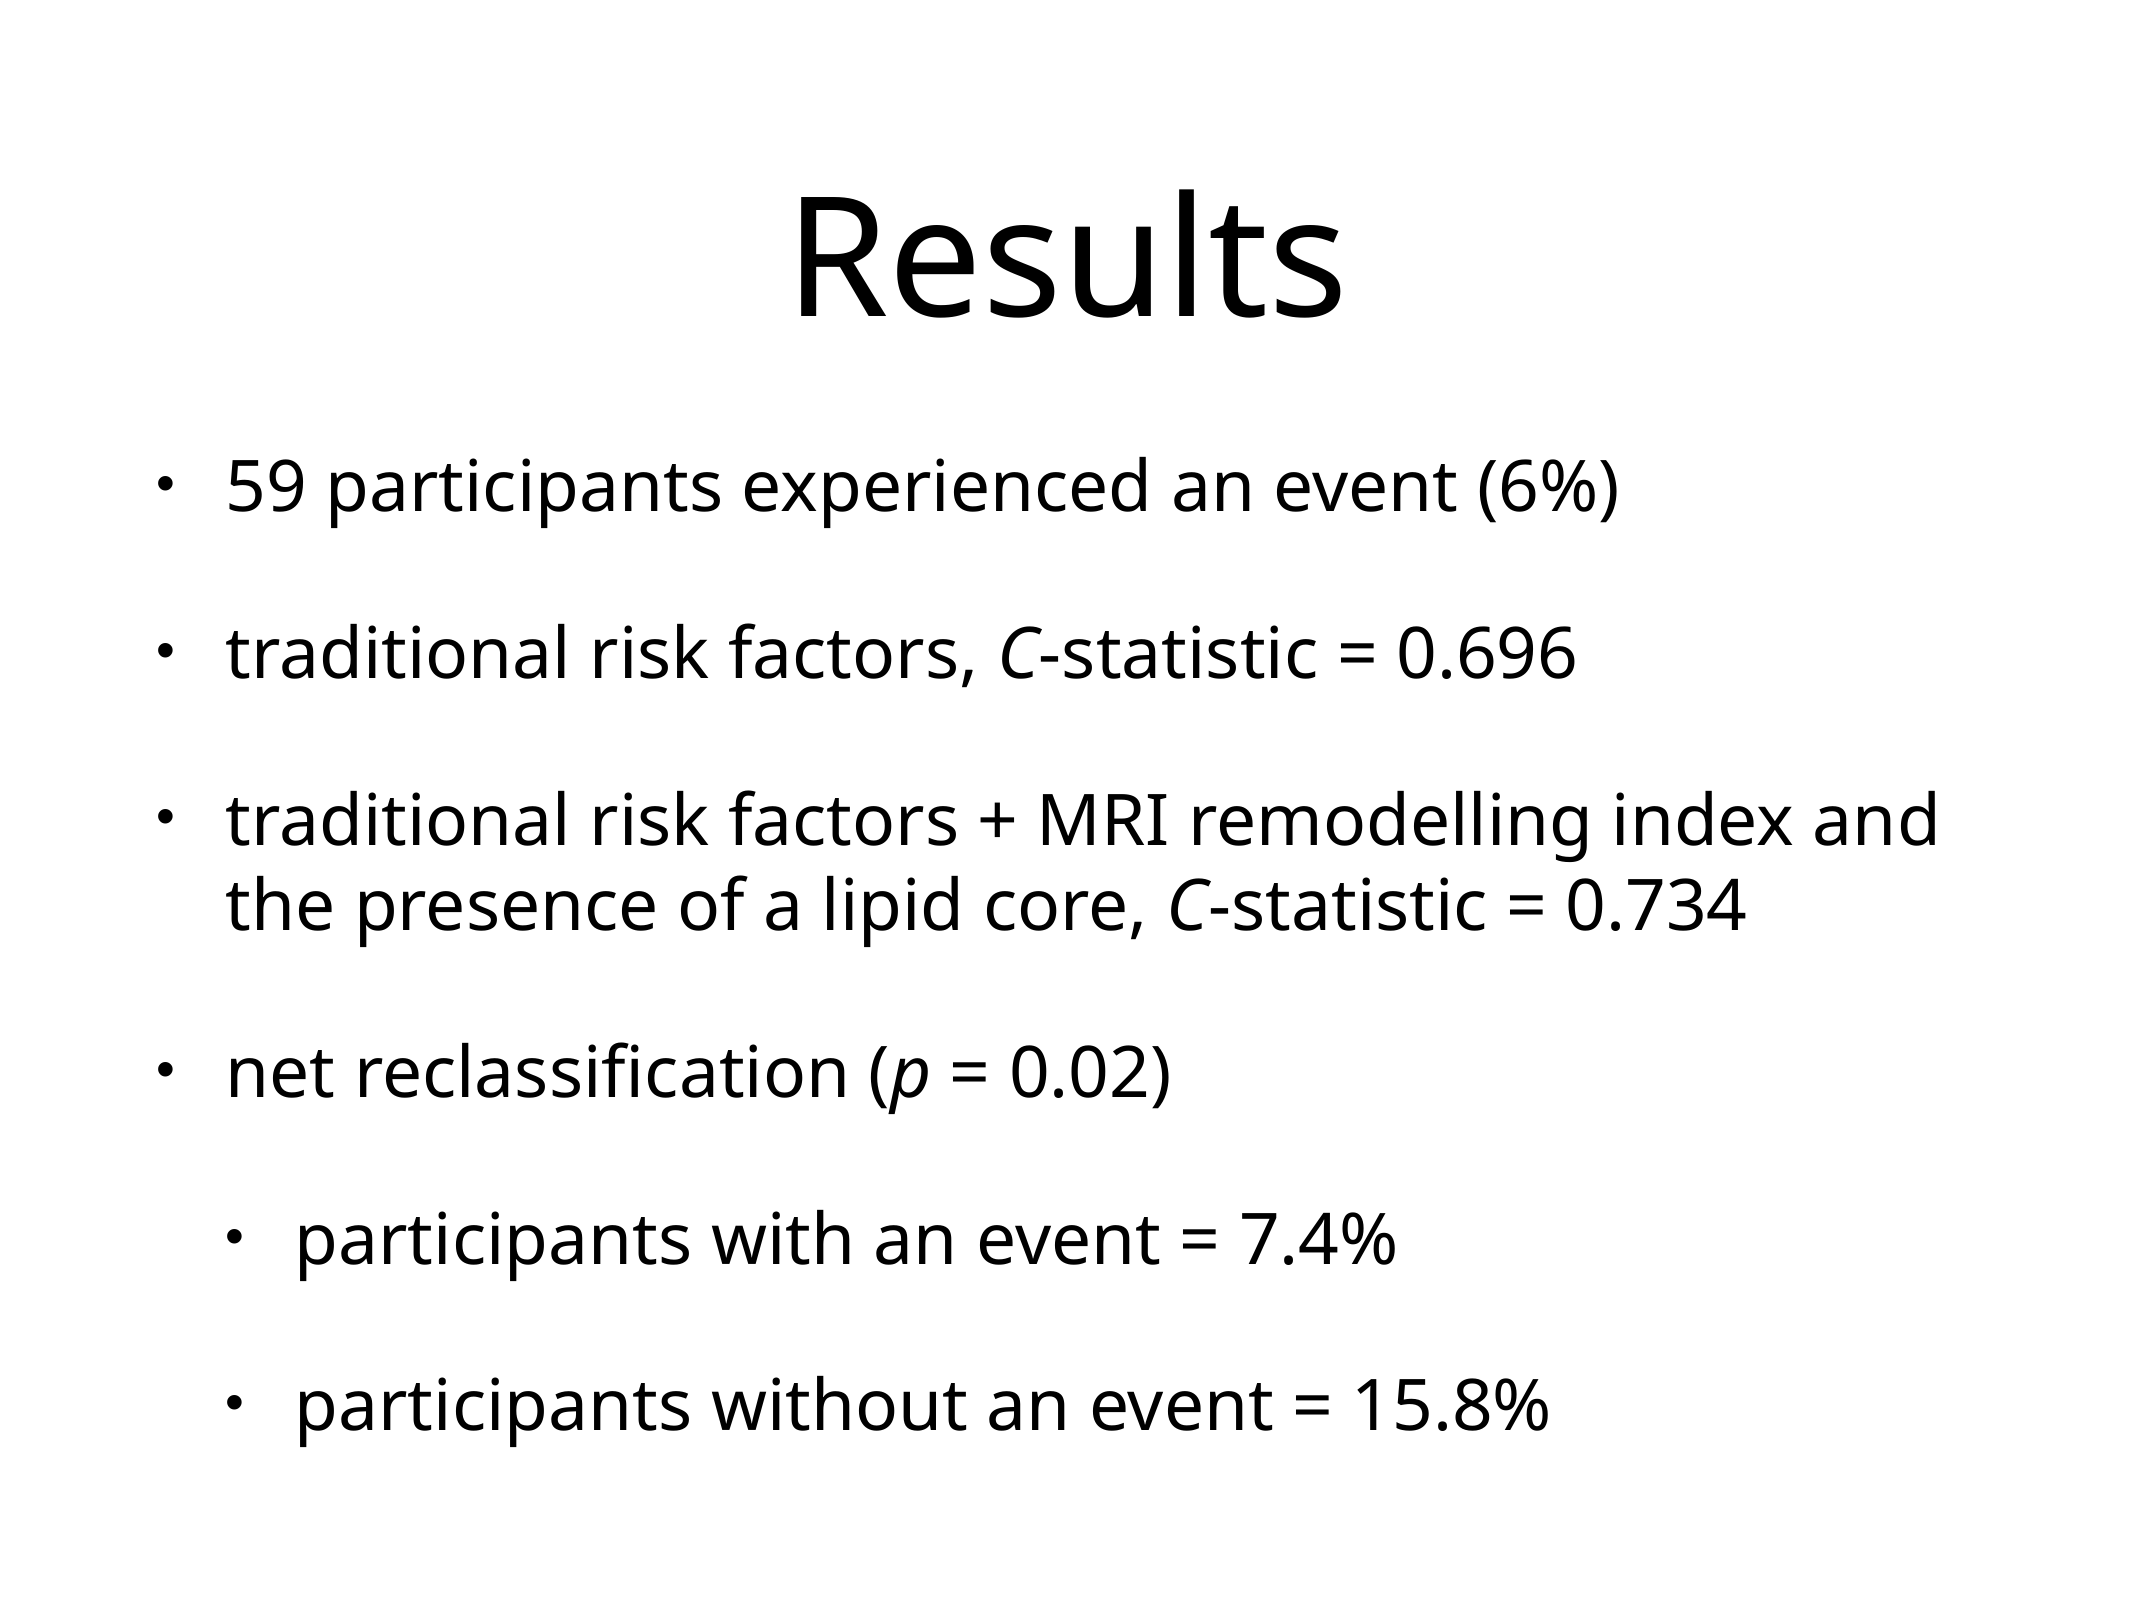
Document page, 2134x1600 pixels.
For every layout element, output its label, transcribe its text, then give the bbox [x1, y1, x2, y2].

list 59 participants experienced an event (6%) traditional risk factors, C-statistic = 0.696 traditional risk factors + MRI remodelling index and the presence of a lipid core, C-statistic = 0.734 net reclassification (p = 0.02) participants with an event = 7.4% participants without an event = 15.8% [155, 426, 1978, 1459]
title Results [155, 72, 1978, 426]
